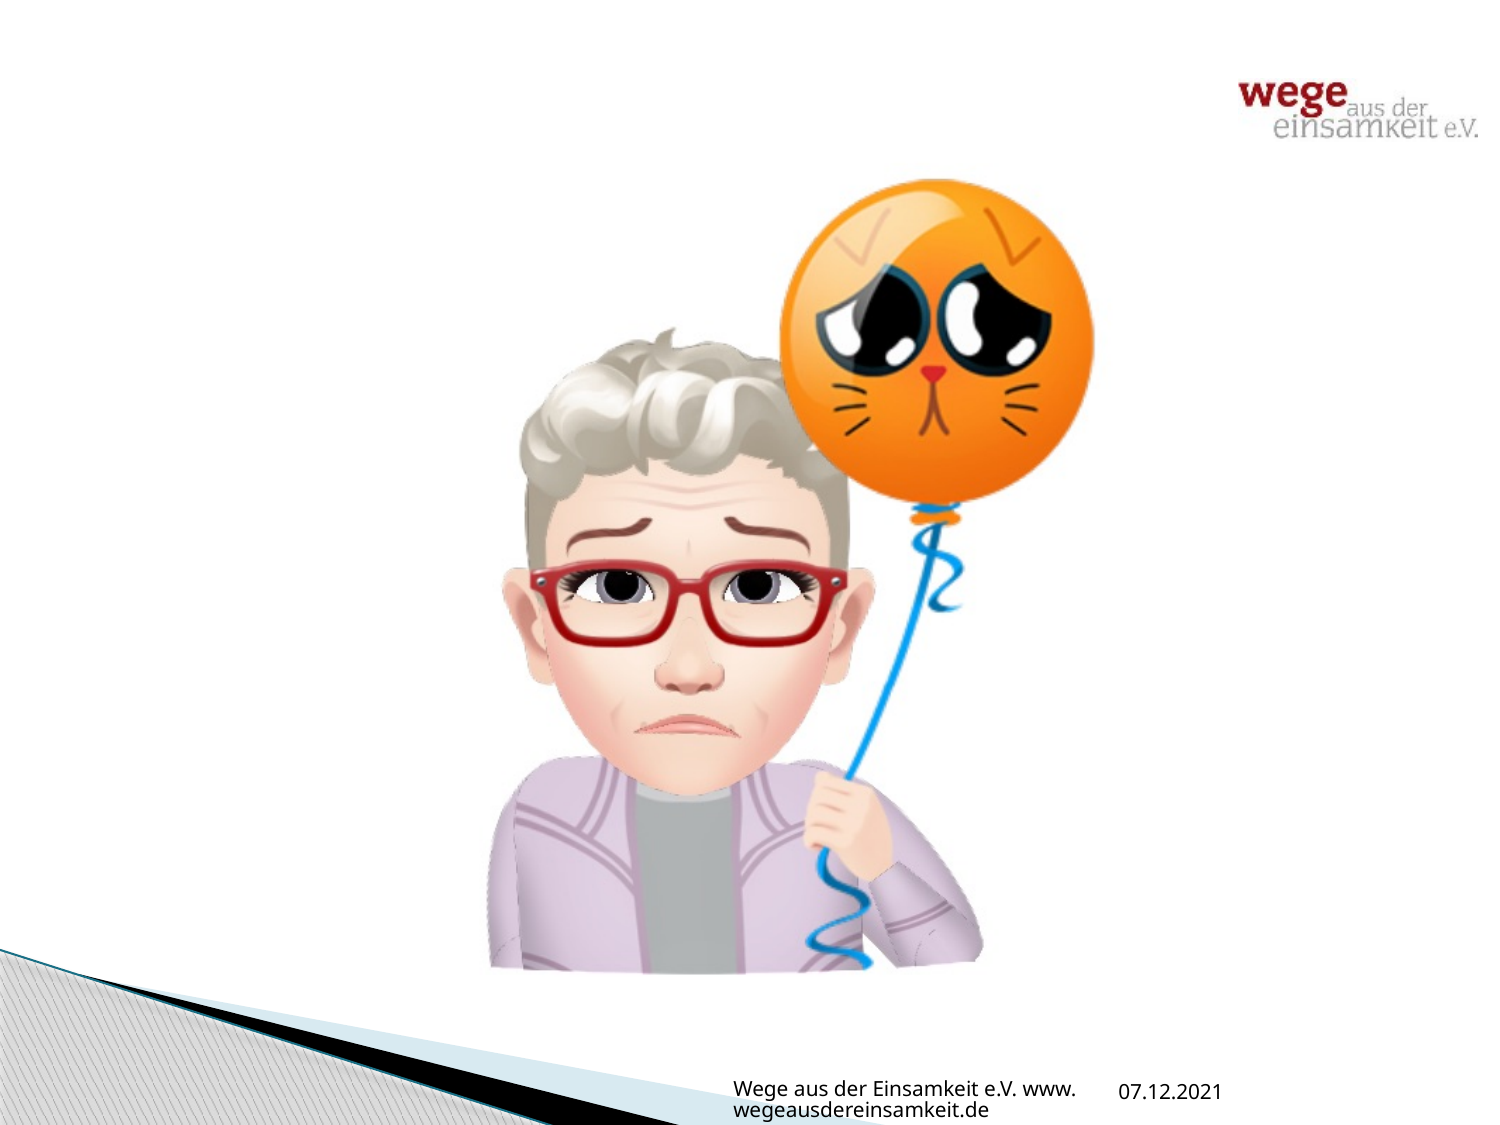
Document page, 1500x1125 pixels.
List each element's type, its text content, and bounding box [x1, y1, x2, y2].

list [276, 140, 1122, 986]
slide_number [1105, 1051, 1419, 1112]
footer Wege aus der Einsamkeit e.V. www.wegeausdereinsamkeit.de [718, 1051, 1105, 1112]
picture [1237, 77, 1479, 142]
